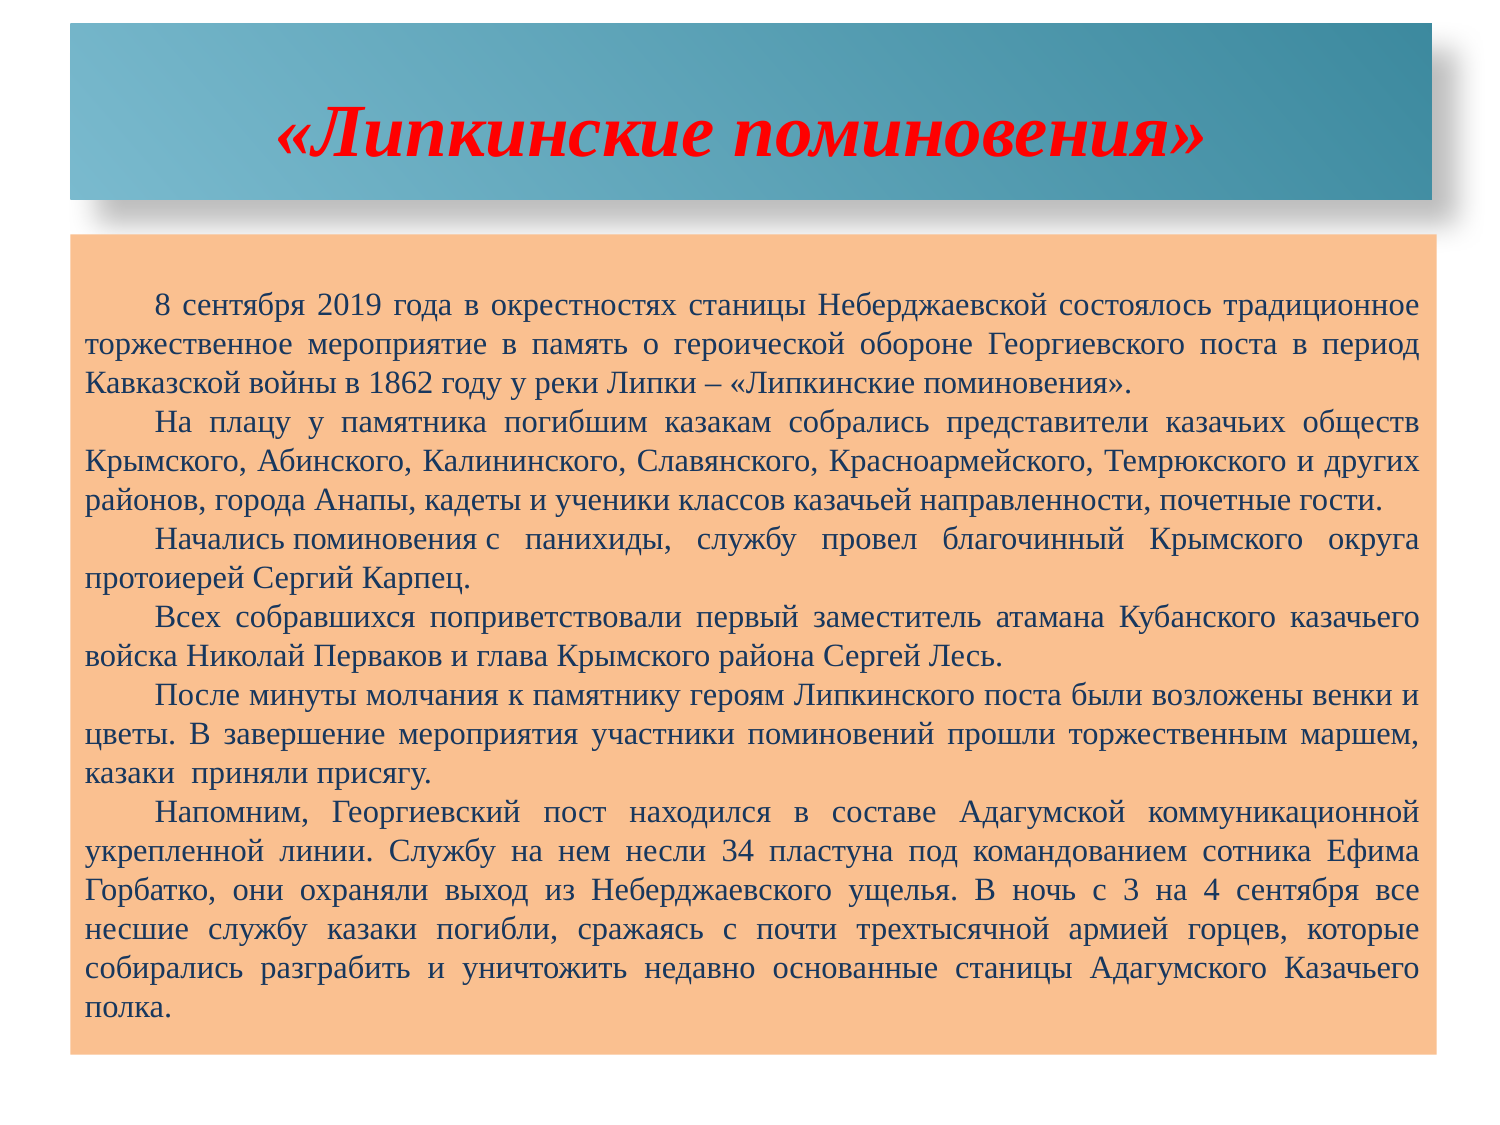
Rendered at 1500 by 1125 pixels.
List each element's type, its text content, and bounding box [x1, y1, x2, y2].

text_box 8 сентября 2019 года в окрестностях станицы Неберджаевской состоялось традиционное торжественное мероприятие в память о героической обороне Георгиевского поста в период Кавказской войны в 1862 году у реки Липки – «Липкинские поминовения». На плацу у памятника погибшим казакам собрались представители казачьих обществ Крымского, Абинского, Калининского, Славянского, Красноармейского, Темрюкского и других районов, города Анапы, кадеты и ученики классов казачьей направленности, почетные гости. Начались поминовения с панихиды, службу провел благочинный Крымского округа протоиерей Сергий Карпец. Всех собравшихся поприветствовали первый заместитель атамана Кубанского казачьего войска Николай Перваков и глава Крымского района Сергей Лесь. После минуты молчания к памятнику героям Липкинского поста были возложены венки и цветы. В завершение мероприятия участники поминовений прошли торжественным маршем, казаки приняли присягу. Напомним, Георгиевский пост находился в составе Адагумской коммуникационной укрепленной линии. Службу на нем несли 34 пластуна под командованием сотника Ефима Горбатко, они охраняли выход из Неберджаевского ущелья. В ночь с 3 на 4 сентября все несшие службу казаки погибли, сражаясь с почти трехтысячной армией горцев, которые собирались разграбить и уничтожить недавно основанные станицы Адагумского Казачьего полка. [70, 234, 1437, 1055]
title «Липкинские поминовения» [70, 23, 1432, 200]
